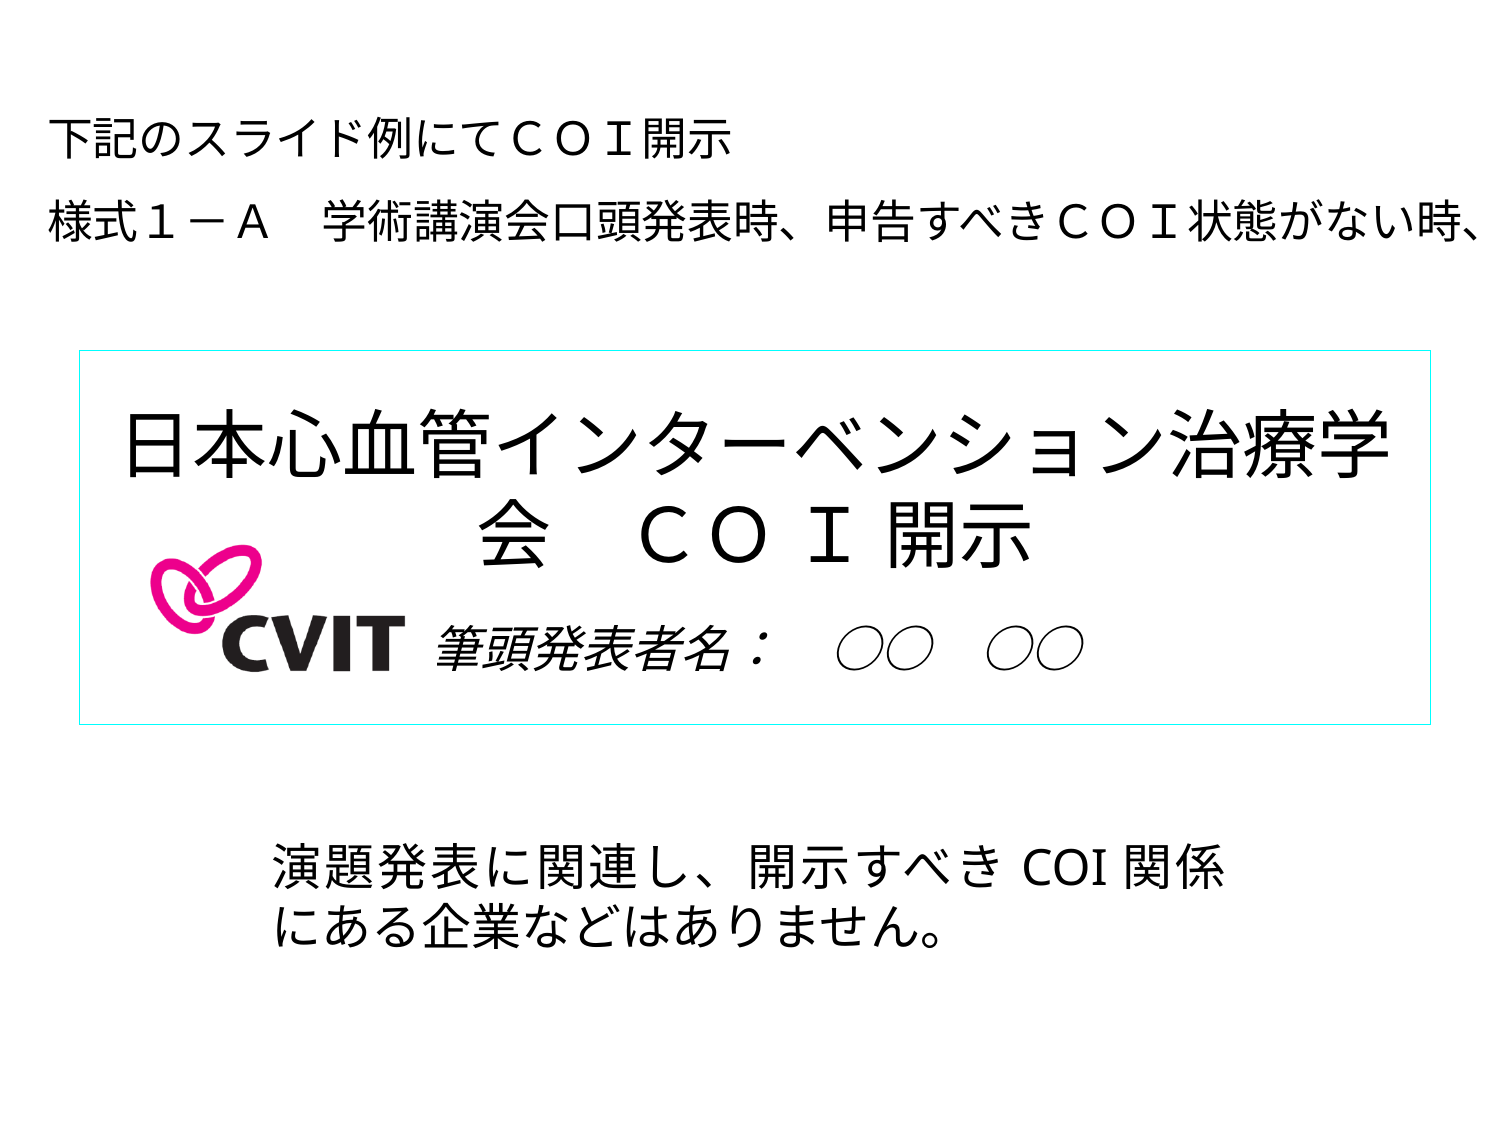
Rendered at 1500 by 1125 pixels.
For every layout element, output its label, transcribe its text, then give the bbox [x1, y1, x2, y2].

picture [123, 525, 437, 712]
title 日本心血管インターベンション治療学会 ＣＯ Ｉ 開示 筆頭発表者名： ○○ ○○ [79, 350, 1431, 725]
text_box 演題発表に関連し、開示すべきCOI関係にある企業などはありません。 [256, 828, 1241, 964]
text_box 下記のスライド例にてＣＯＩ開示 様式１－Ａ 学術講演会口頭発表時、申告すべきＣＯＩ状態がない時、 [32, 115, 1500, 256]
